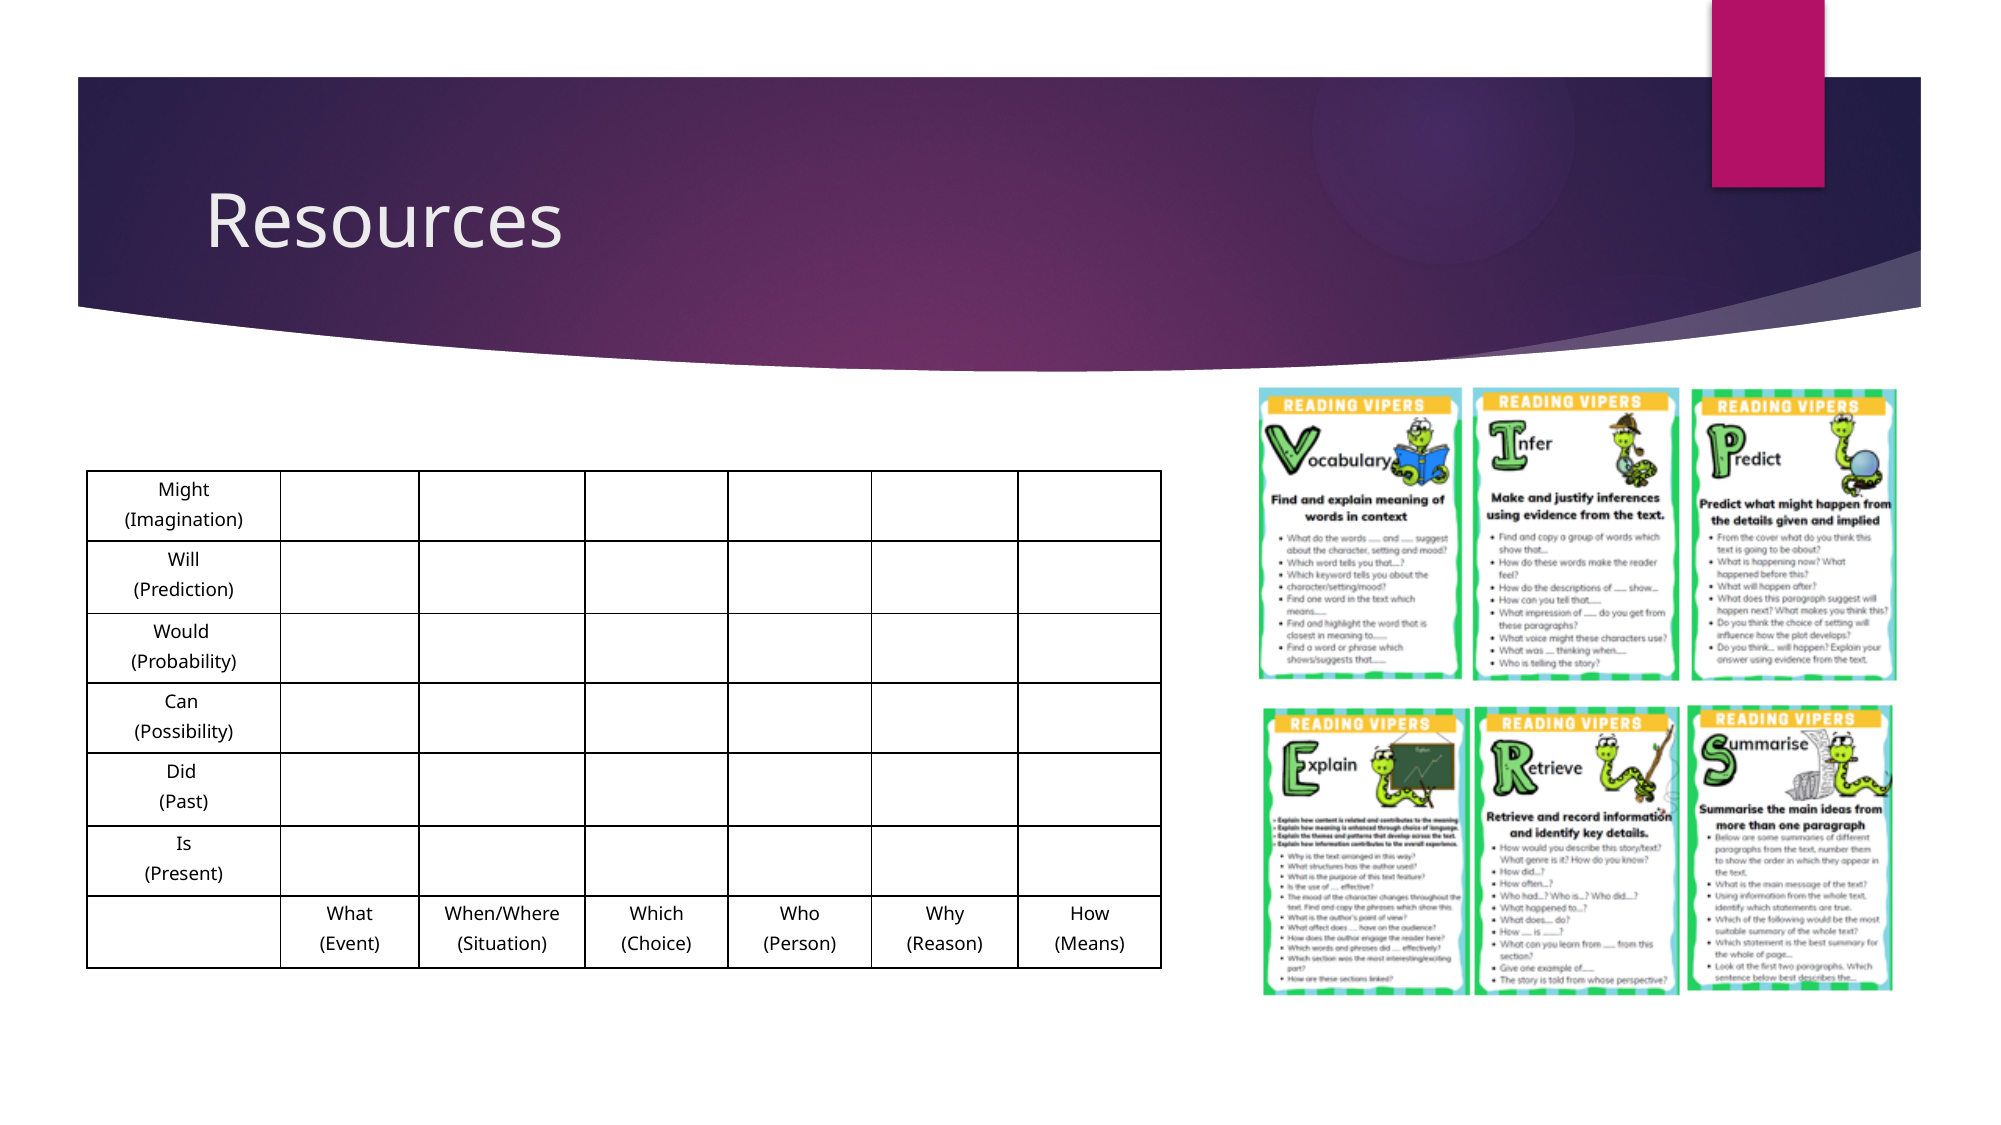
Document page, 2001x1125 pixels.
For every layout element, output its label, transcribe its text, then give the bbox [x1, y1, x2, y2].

table_cell [281, 614, 418, 682]
table_cell [420, 684, 584, 752]
table_cell [586, 827, 727, 895]
table_cell Did (Past) [88, 754, 280, 825]
table_header [1019, 472, 1160, 540]
table_cell [1019, 827, 1160, 895]
table_cell When/Where (Situation) [420, 897, 584, 967]
table_cell [586, 614, 727, 682]
table_cell [729, 614, 871, 682]
table_cell Which (Choice) [586, 897, 727, 967]
table_cell [586, 754, 727, 825]
table_cell [729, 754, 871, 825]
table_cell [420, 542, 584, 613]
table_cell Why (Reason) [872, 897, 1017, 967]
table_cell [1019, 614, 1160, 682]
table_cell [729, 684, 871, 752]
table_cell Would (Probability) [88, 614, 280, 682]
table_cell [872, 542, 1017, 613]
table_cell [281, 827, 418, 895]
title Resources [189, 159, 1627, 276]
table_cell [586, 542, 727, 613]
table_header [872, 472, 1017, 540]
table_cell Is (Present) [88, 827, 280, 895]
table_cell [1019, 684, 1160, 752]
table_cell What (Event) [281, 897, 418, 967]
table_cell [281, 542, 418, 613]
table_cell [281, 754, 418, 825]
picture [1258, 380, 1901, 685]
table_cell How (Means) [1019, 897, 1160, 967]
table_cell [872, 684, 1017, 752]
table_cell [281, 684, 418, 752]
table_header [729, 472, 871, 540]
table_header [586, 472, 727, 540]
table_header [281, 472, 418, 540]
table_cell [1019, 542, 1160, 613]
table_header [420, 472, 584, 540]
table_cell [872, 827, 1017, 895]
table_cell [729, 827, 871, 895]
table_cell [586, 684, 727, 752]
table_cell Who (Person) [729, 897, 871, 967]
table_cell [872, 754, 1017, 825]
table_cell Will (Prediction) [88, 542, 280, 613]
picture [1258, 703, 1899, 997]
table_cell [420, 754, 584, 825]
table_cell [420, 614, 584, 682]
table_cell [1019, 754, 1160, 825]
table_header Might (Imagination) [88, 472, 280, 540]
table_cell [872, 614, 1017, 682]
table_cell Can (Possibility) [88, 684, 280, 752]
table_cell [420, 827, 584, 895]
table_cell [729, 542, 871, 613]
table_cell [88, 897, 280, 967]
